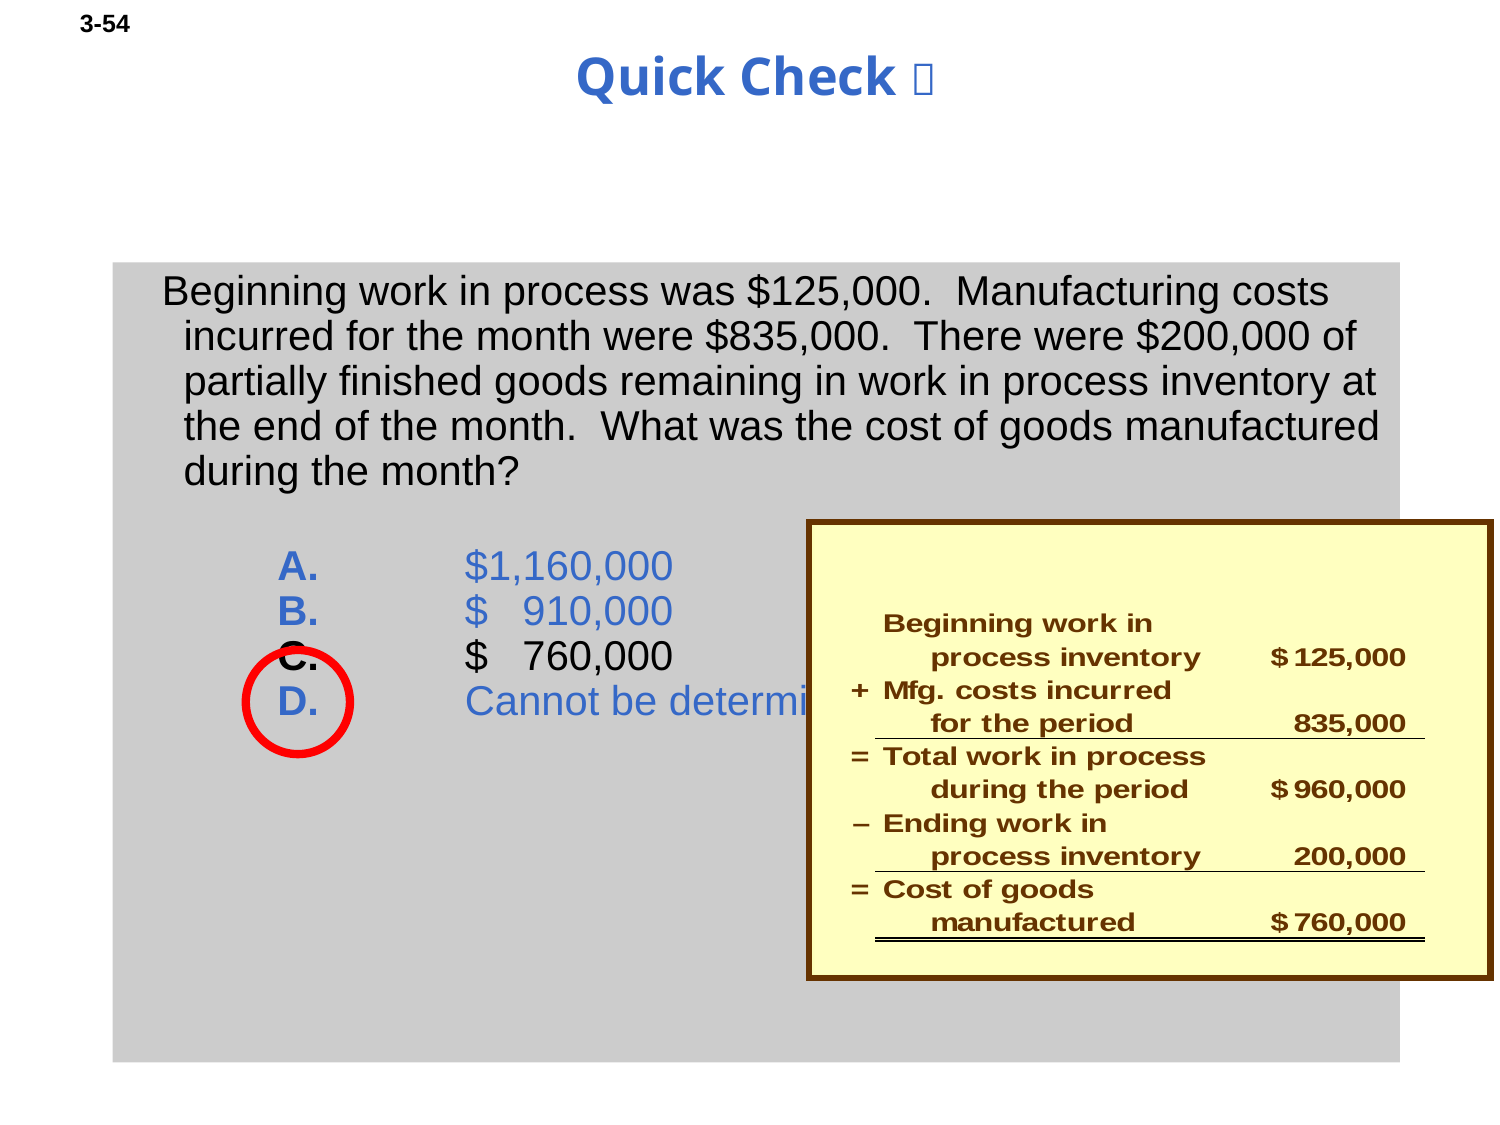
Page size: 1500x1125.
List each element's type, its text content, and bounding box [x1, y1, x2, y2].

title Quick Check  [24, 12, 1488, 138]
list Beginning work in process was $125,000. Manufacturing costs incurred for the month were $835,000. There were $200,000 of partially finished goods remaining in work in process inventory at the end of the month. What was the cost of goods manufactured during the month? A. $1,160,000 B. $ 910,000 C. $ 760,000 D. Cannot be determined. [112, 262, 1401, 1063]
text_box [245, 649, 350, 755]
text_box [812, 524, 1488, 976]
